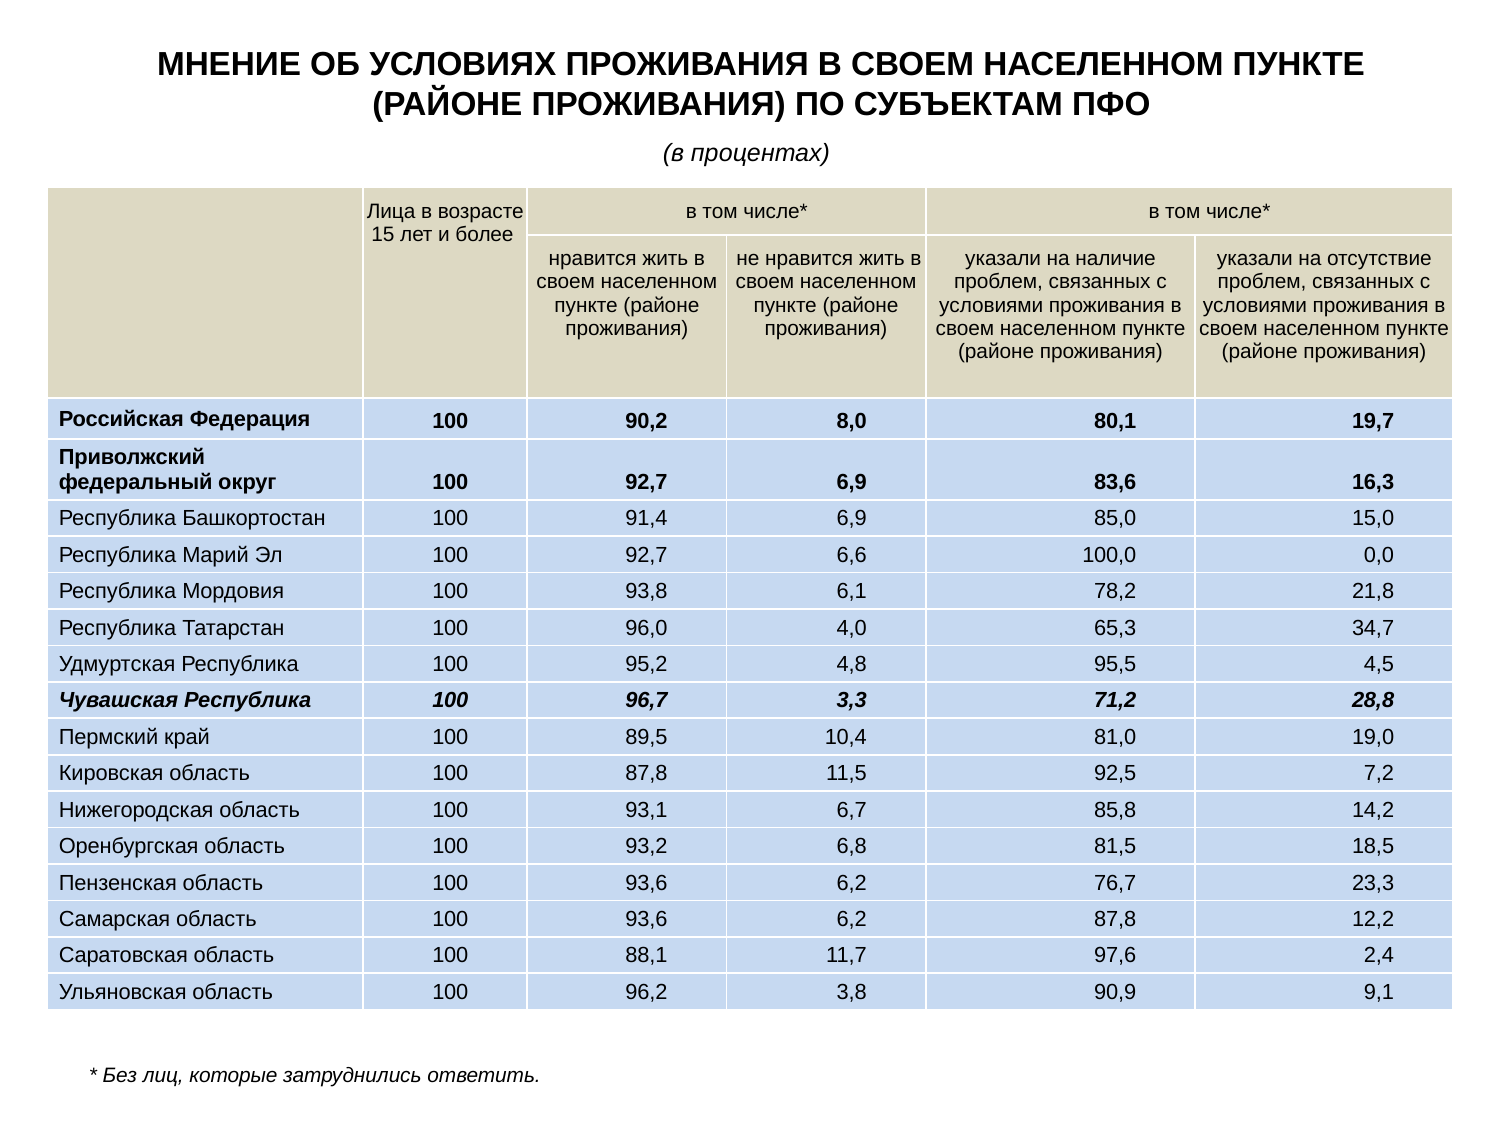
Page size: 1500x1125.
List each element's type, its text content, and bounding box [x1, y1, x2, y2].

table_cell 9,1 [1196, 974, 1452, 1009]
table_cell 93,6 [528, 901, 726, 936]
table_cell 34,7 [1196, 610, 1452, 645]
table_cell 18,5 [1196, 828, 1452, 863]
table_cell 14,2 [1196, 792, 1452, 827]
table_cell Российская Федерация [48, 399, 362, 438]
table_cell 100 [364, 646, 526, 681]
table_cell 92,7 [528, 440, 726, 499]
table_cell 88,1 [528, 938, 726, 972]
table_header Лица в возрасте 15 лет и более [364, 188, 526, 397]
table_cell 85,8 [927, 792, 1194, 827]
text_box (в процентах) [0, 128, 1500, 174]
table_cell указали на наличие проблем, связанных с условиями проживания в своем населенном пункте (районе проживания) [927, 236, 1194, 397]
table_cell 23,3 [1196, 865, 1452, 900]
table_cell Пензенская область [48, 865, 362, 900]
table_cell 6,7 [727, 792, 925, 827]
table_cell 83,6 [927, 440, 1194, 499]
table_cell 76,7 [927, 865, 1194, 900]
text_box * Без лиц, которые затруднились ответить. [74, 1054, 556, 1095]
table_cell Нижегородская область [48, 792, 362, 827]
table_header в том числе* [528, 188, 925, 234]
table_cell 100 [364, 938, 526, 972]
table_cell Ульяновская область [48, 974, 362, 1009]
table_cell 12,2 [1196, 901, 1452, 936]
table_cell 100 [364, 792, 526, 827]
table_cell 80,1 [927, 399, 1194, 438]
table_cell 92,5 [927, 756, 1194, 790]
table_cell 3,8 [727, 974, 925, 1009]
table_cell 90,9 [927, 974, 1194, 1009]
table_cell 15,0 [1196, 501, 1452, 535]
table_cell 11,7 [727, 938, 925, 972]
table_cell 96,0 [528, 610, 726, 645]
table_cell 81,5 [927, 828, 1194, 863]
table_cell 0,0 [1196, 537, 1452, 572]
table_cell 100 [364, 610, 526, 645]
table_cell 93,2 [528, 828, 726, 863]
table_cell не нравится жить в своем населенном пункте (районе проживания) [727, 236, 925, 397]
table_cell 6,2 [727, 865, 925, 900]
table_cell Республика Башкортостан [48, 501, 362, 535]
table_cell 95,2 [528, 646, 726, 681]
table_cell 87,8 [528, 756, 726, 790]
table_cell 90,2 [528, 399, 726, 438]
table_cell 92,7 [528, 537, 726, 572]
table_cell 21,8 [1196, 573, 1452, 608]
table_cell 100,0 [927, 537, 1194, 572]
table_cell 100 [364, 537, 526, 572]
table_cell 100 [364, 683, 526, 717]
table_cell 100 [364, 756, 526, 790]
table_cell Республика Татарстан [48, 610, 362, 645]
table_cell 100 [364, 719, 526, 754]
table_cell нравится жить в своем населенном пункте (районе проживания) [528, 236, 726, 397]
table_cell 78,2 [927, 573, 1194, 608]
text_box МНЕНИЕ ОБ УСЛОВИЯХ ПРОЖИВАНИЯ В СВОЕМ НАСЕЛЕННОМ ПУНКТЕ (РАЙОНЕ ПРОЖИВАНИЯ) ПО СУБЪЕКТАМ ПФО [58, 35, 1465, 128]
table_cell 6,6 [727, 537, 925, 572]
table_cell 6,9 [727, 440, 925, 499]
table_cell 97,6 [927, 938, 1194, 972]
table_cell 3,3 [727, 683, 925, 717]
table_cell 100 [364, 573, 526, 608]
table_cell Оренбургская область [48, 828, 362, 863]
table_cell 91,4 [528, 501, 726, 535]
table_cell 81,0 [927, 719, 1194, 754]
table_cell 100 [364, 828, 526, 863]
table_cell 85,0 [927, 501, 1194, 535]
table_cell 89,5 [528, 719, 726, 754]
table_cell 6,8 [727, 828, 925, 863]
table_cell 100 [364, 901, 526, 936]
table_cell 100 [364, 440, 526, 499]
table_cell 10,4 [727, 719, 925, 754]
table_cell 100 [364, 501, 526, 535]
table_cell 19,7 [1196, 399, 1452, 438]
table_cell 65,3 [927, 610, 1194, 645]
table_cell 11,5 [727, 756, 925, 790]
table_cell 96,2 [528, 974, 726, 1009]
table_cell Удмуртская Республика [48, 646, 362, 681]
table_cell Республика Мордовия [48, 573, 362, 608]
table_cell Самарская область [48, 901, 362, 936]
table_cell Кировская область [48, 756, 362, 790]
table_cell 100 [364, 974, 526, 1009]
table_cell 6,1 [727, 573, 925, 608]
table_cell 71,2 [927, 683, 1194, 717]
table_header [48, 188, 362, 397]
table_cell 16,3 [1196, 440, 1452, 499]
table_cell 4,0 [727, 610, 925, 645]
table_cell Республика Марий Эл [48, 537, 362, 572]
table_cell 87,8 [927, 901, 1194, 936]
table_cell 4,8 [727, 646, 925, 681]
table_cell Чувашская Республика [48, 683, 362, 717]
table_cell 93,8 [528, 573, 726, 608]
table_cell 100 [364, 865, 526, 900]
table_cell 2,4 [1196, 938, 1452, 972]
table_cell 100 [364, 399, 526, 438]
table_cell указали на отсутствие проблем, связанных с условиями проживания в своем населенном пункте (районе проживания) [1196, 236, 1452, 397]
table_cell 6,9 [727, 501, 925, 535]
table_cell Пермский край [48, 719, 362, 754]
table_cell 95,5 [927, 646, 1194, 681]
table_cell 4,5 [1196, 646, 1452, 681]
table_cell 28,8 [1196, 683, 1452, 717]
table_cell 93,6 [528, 865, 726, 900]
table_cell 19,0 [1196, 719, 1452, 754]
table_cell 8,0 [727, 399, 925, 438]
table_cell Саратовская область [48, 938, 362, 972]
table_header в том числе* [927, 188, 1452, 234]
table_cell 93,1 [528, 792, 726, 827]
table_cell 6,2 [727, 901, 925, 936]
table_cell 96,7 [528, 683, 726, 717]
table_cell 7,2 [1196, 756, 1452, 790]
table_cell Приволжский федеральный округ [48, 440, 362, 499]
